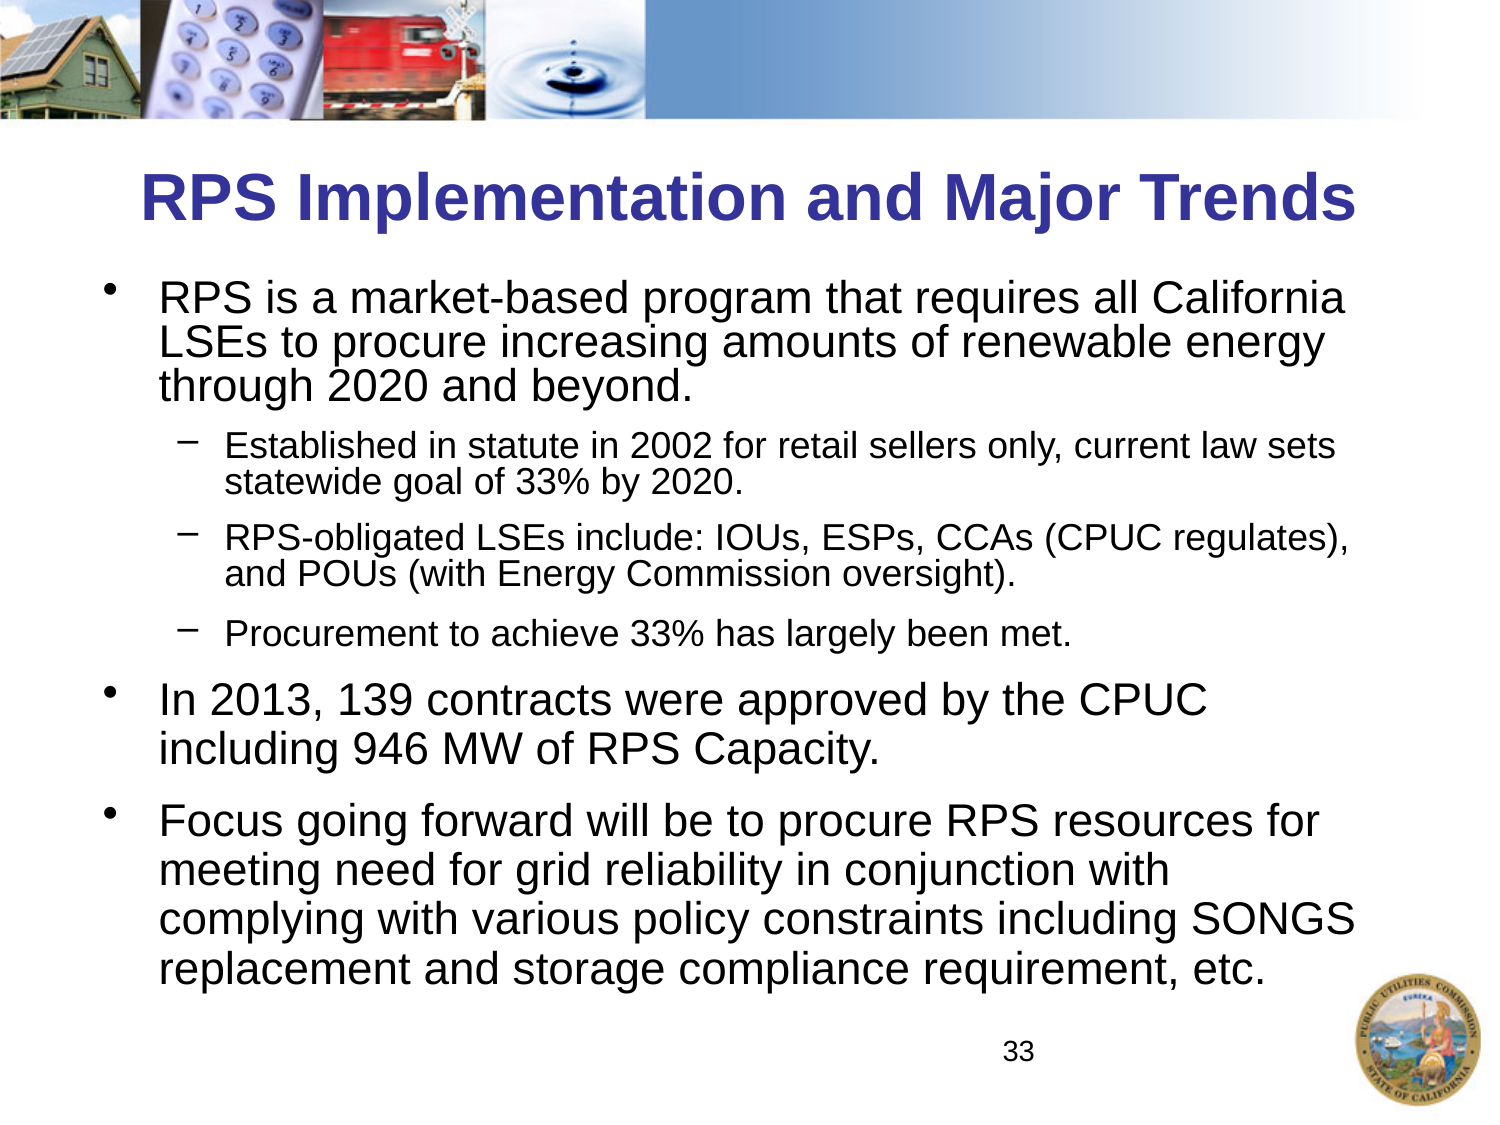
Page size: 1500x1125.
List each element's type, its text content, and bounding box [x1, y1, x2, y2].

list RPS is a market-based program that requires all California LSEs to procure increasing amounts of renewable energy through 2020 and beyond. Established in statute in 2002 for retail sellers only, current law sets statewide goal of 33% by 2020. RPS-obligated LSEs include: IOUs, ESPs, CCAs (CPUC regulates), and POUs (with Energy Commission oversight). Procurement to achieve 33% has largely been met. In 2013, 139 contracts were approved by the CPUC including 946 MW of RPS Capacity. Focus going forward will be to procure RPS resources for meeting need for grid reliability in conjunction with complying with various policy constraints including SONGS replacement and storage compliance requirement, etc. [87, 270, 1400, 775]
title RPS Implementation and Major Trends [75, 112, 1425, 275]
slide_number 33 [987, 1024, 1276, 1104]
picture [0, 0, 1500, 1125]
